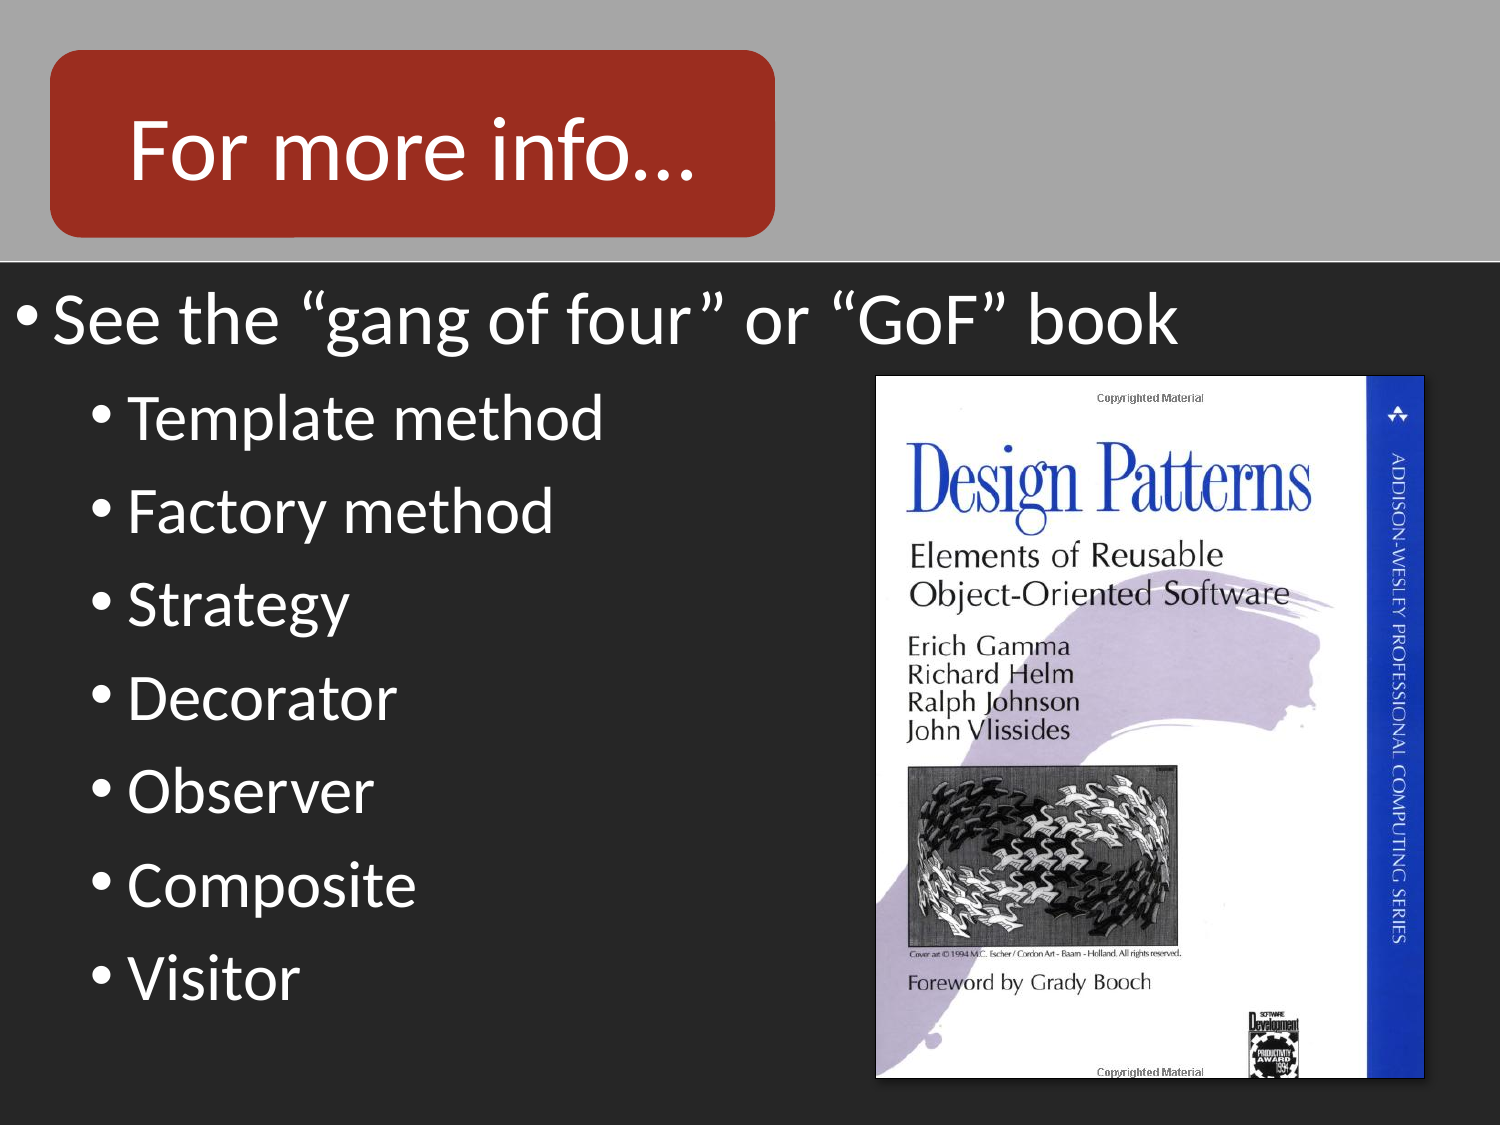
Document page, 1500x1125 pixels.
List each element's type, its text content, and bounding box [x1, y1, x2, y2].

text_box For more info… [47, 47, 778, 240]
text_box See the “gang of four” or “GoF” book Template method Factory method Strategy Decorator Observer Composite Visitor [0, 268, 1500, 1125]
picture [874, 374, 1426, 1079]
